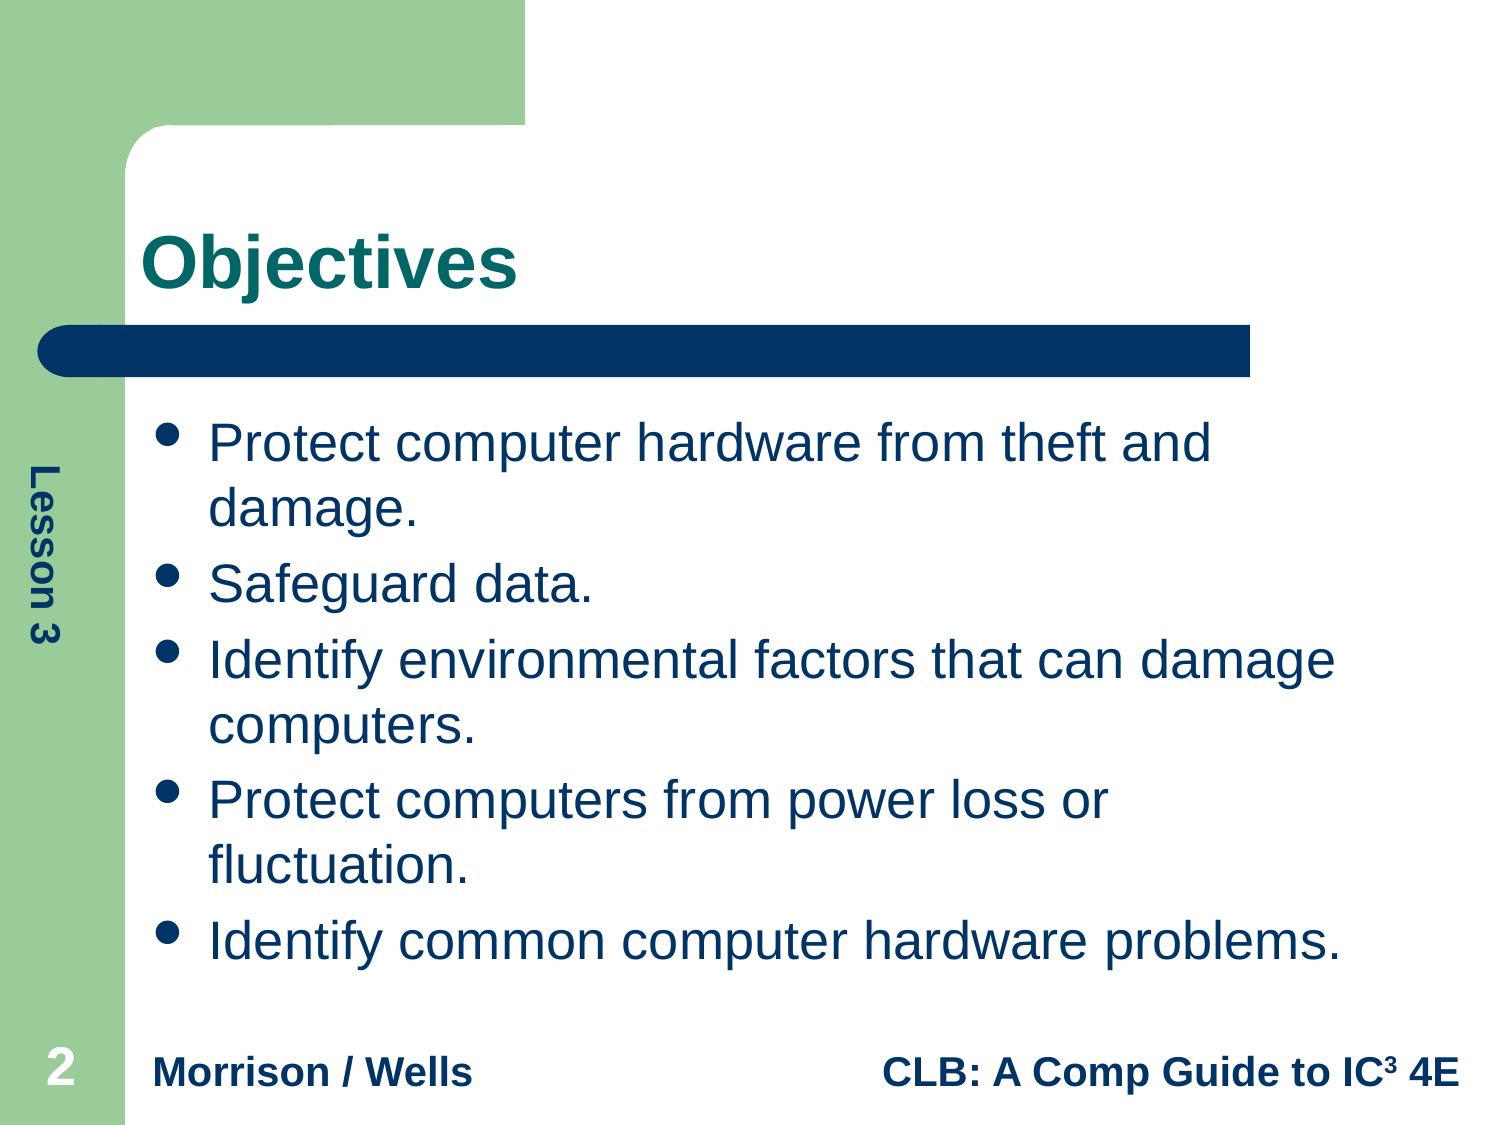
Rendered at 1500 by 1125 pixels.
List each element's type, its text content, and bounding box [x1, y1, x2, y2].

title Objectives [124, 124, 1426, 313]
list Protect computer hardware from theft and damage. Safeguard data. Identify environmental factors that can damage computers. Protect computers from power loss or fluctuation. Identify common computer hardware problems. [137, 399, 1400, 1012]
text_box 2 [13, 1023, 111, 1105]
